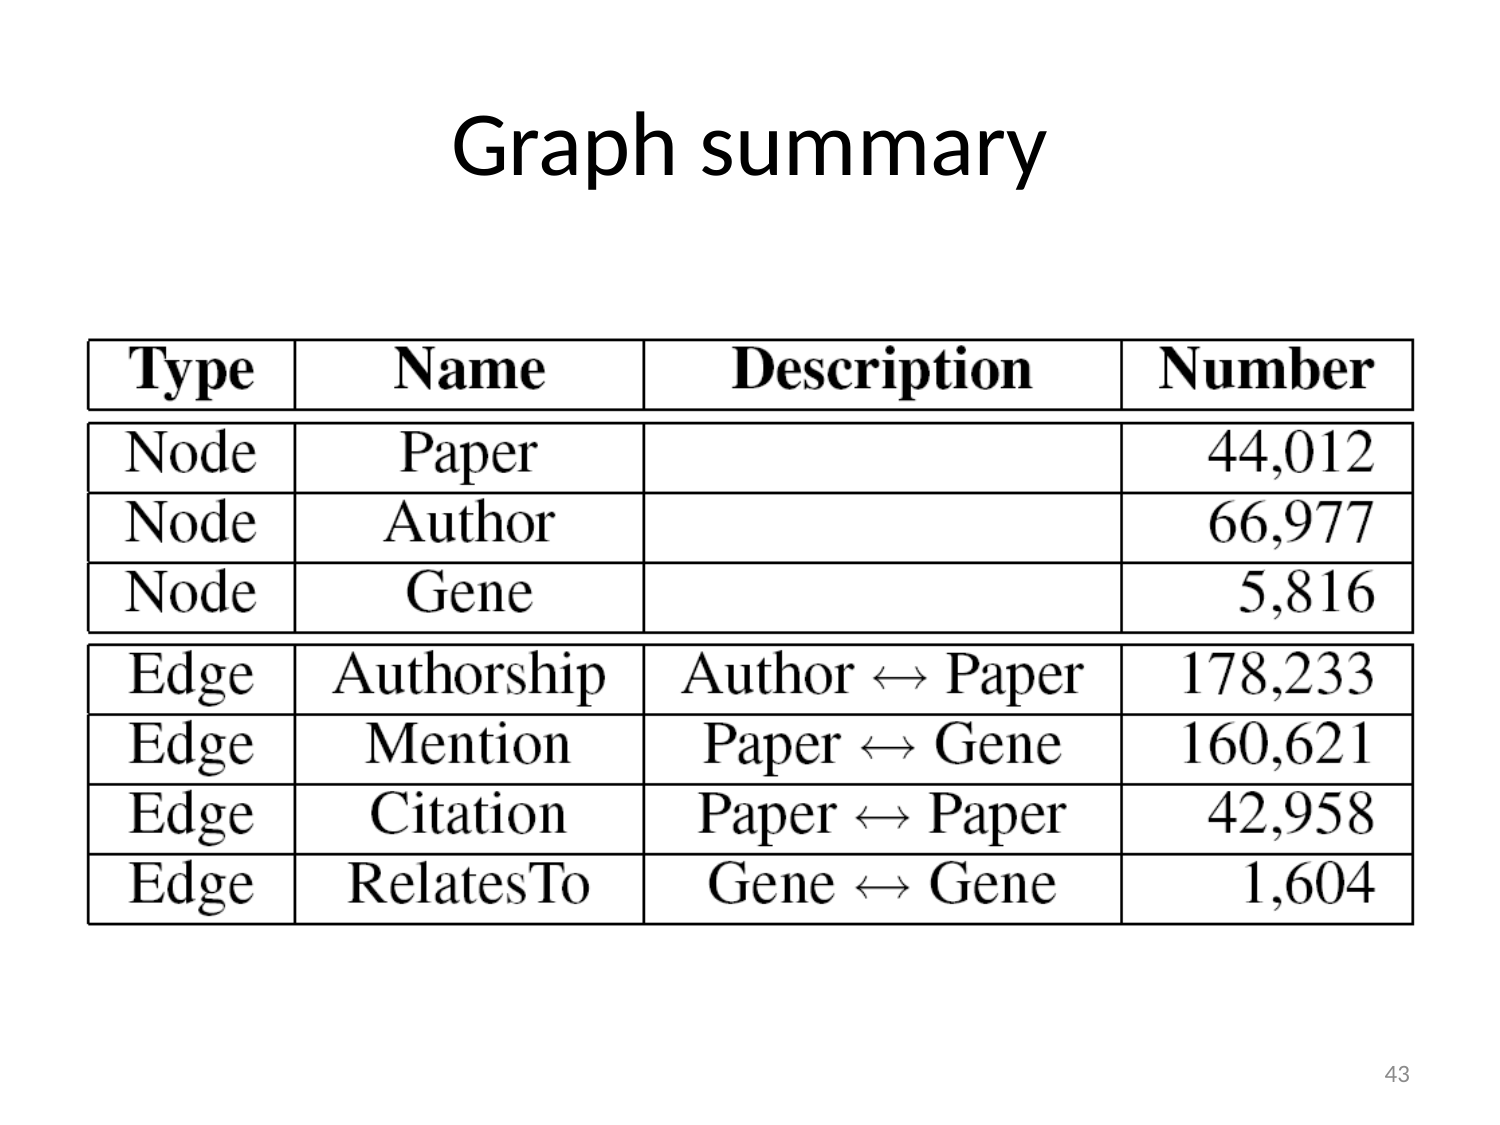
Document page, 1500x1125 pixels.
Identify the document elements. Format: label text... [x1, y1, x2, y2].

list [74, 332, 1426, 936]
slide_number 43 [1074, 1042, 1425, 1103]
title Graph summary [75, 45, 1425, 233]
